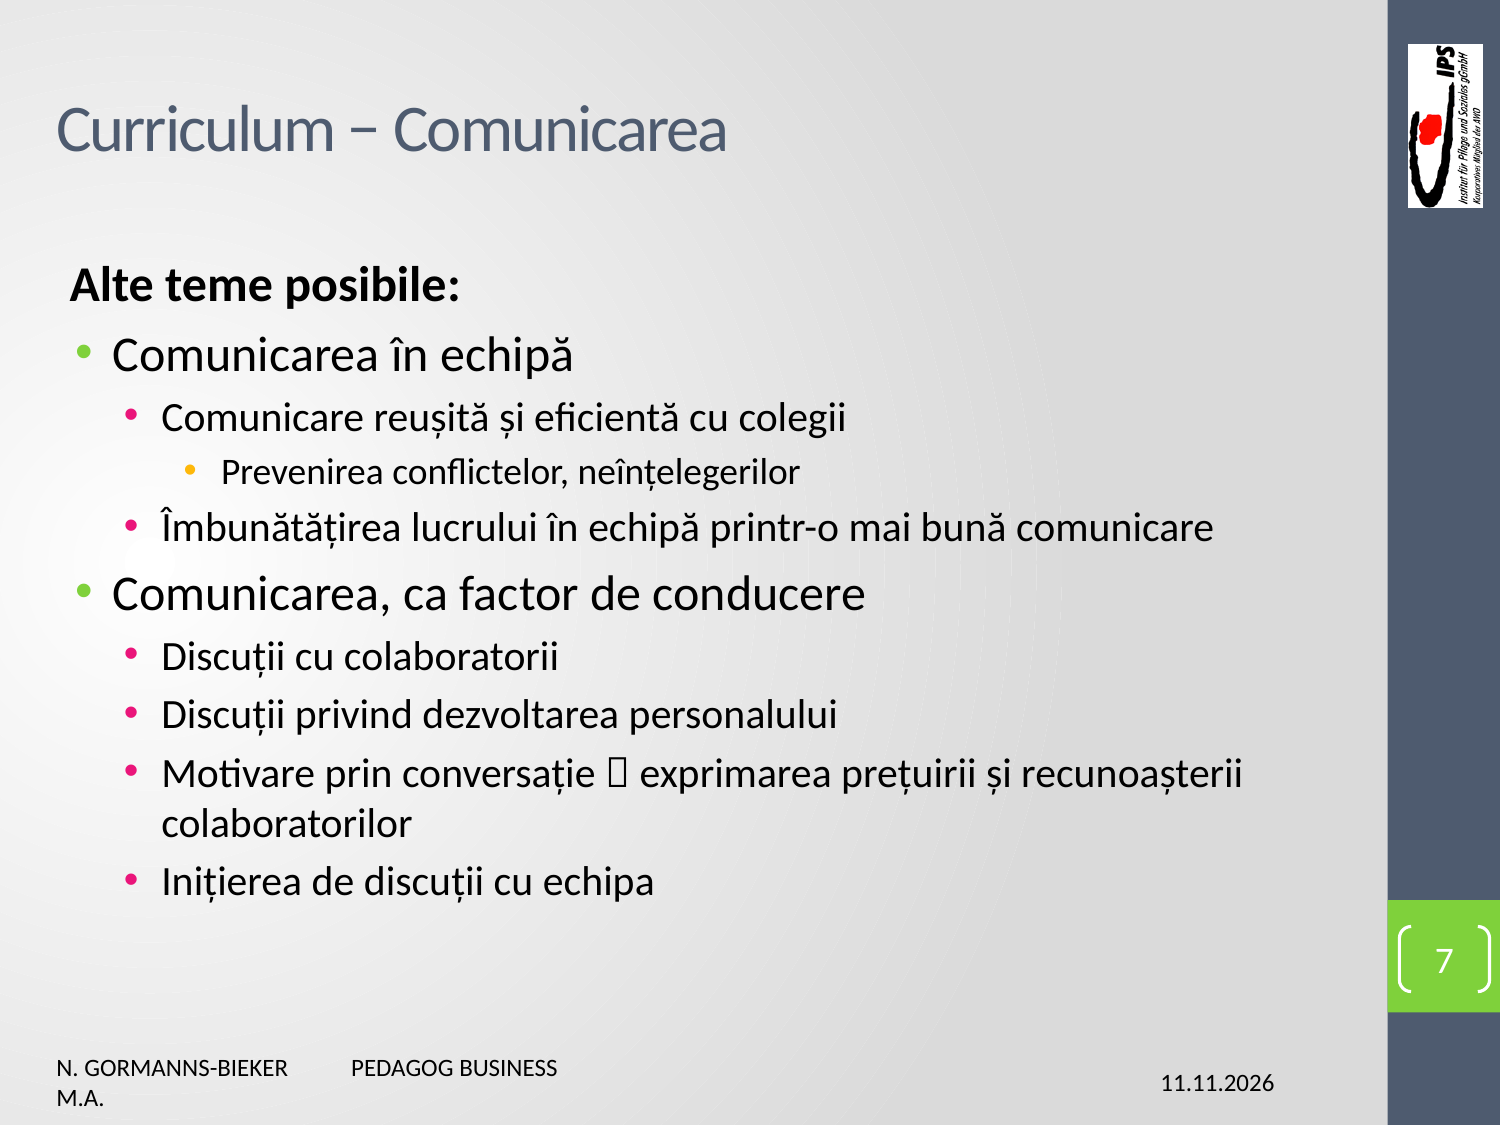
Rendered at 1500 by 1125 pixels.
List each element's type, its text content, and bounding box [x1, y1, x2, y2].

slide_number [1094, 1051, 1341, 1112]
list Alte teme posibile: Comunicarea în echipă Comunicare reușită și eficientă cu colegii Prevenirea conflictelor, neînțelegerilor Îmbunătățirea lucrului în echipă printr-o mai bună comunicare Comunicarea, ca factor de conducere Discuții cu colaboratorii Discuții privind dezvoltarea personalului Motivare prin conversație  exprimarea prețuirii și recunoașterii colaboratorilor Inițierea de discuții cu echipa [40, 243, 1341, 1032]
picture [1408, 44, 1483, 208]
footer N. Gormanns-Bieker Pedagog business M.A. [41, 1051, 597, 1111]
title Curriculum − Comunicarea [41, 31, 1341, 219]
slide_number 7 [1397, 924, 1492, 994]
